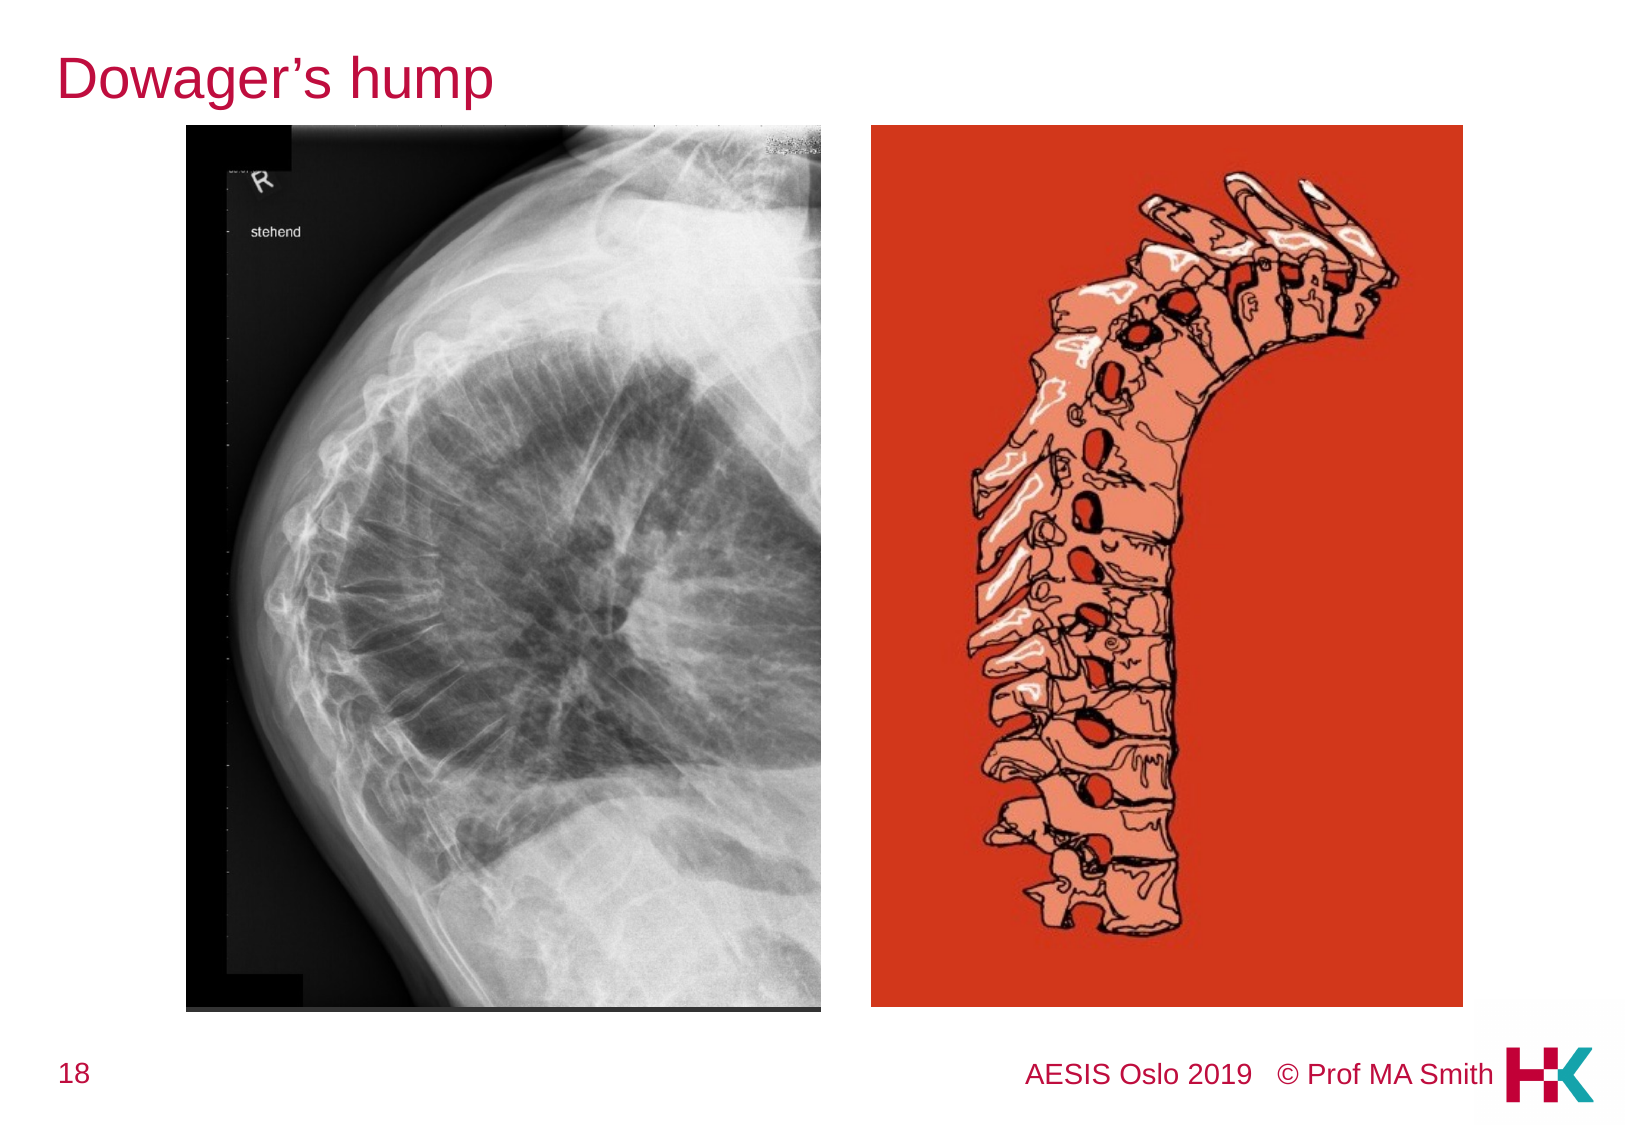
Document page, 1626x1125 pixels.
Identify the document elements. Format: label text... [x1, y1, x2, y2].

picture [871, 125, 1463, 1008]
picture [1474, 999, 1625, 1125]
title Dowager’s hump [56, 30, 1552, 119]
picture [186, 125, 821, 1012]
